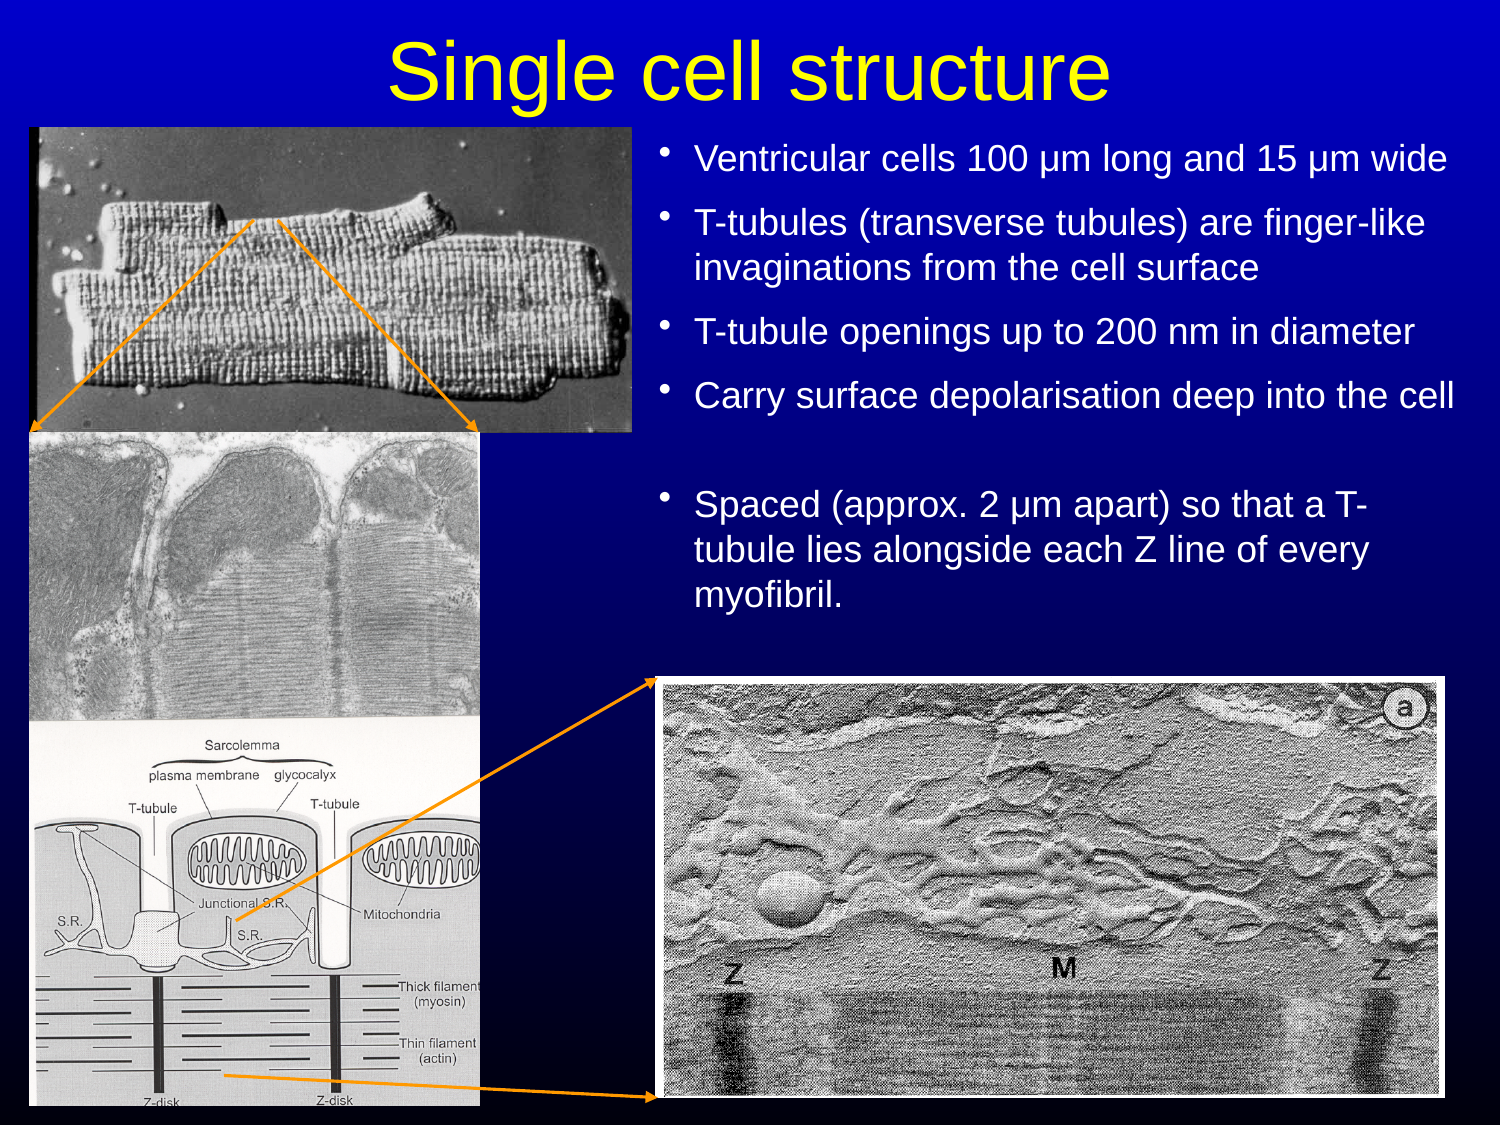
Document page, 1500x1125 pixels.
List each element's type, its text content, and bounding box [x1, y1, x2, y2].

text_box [29, 219, 480, 1106]
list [29, 126, 632, 433]
text_box Ventricular cells 100 μm long and 15 μm wide T-tubules (transverse tubules) are finger-like invaginations from the cell surface T-tubule openings up to 200 nm in diameter Carry surface depolarisation deep into the cell Spaced (approx. 2 μm apart) so that a T-tubule lies alongside each Z line of every myofibril. [643, 127, 1475, 622]
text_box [223, 675, 1445, 1098]
title Single cell structure [111, 30, 1388, 104]
